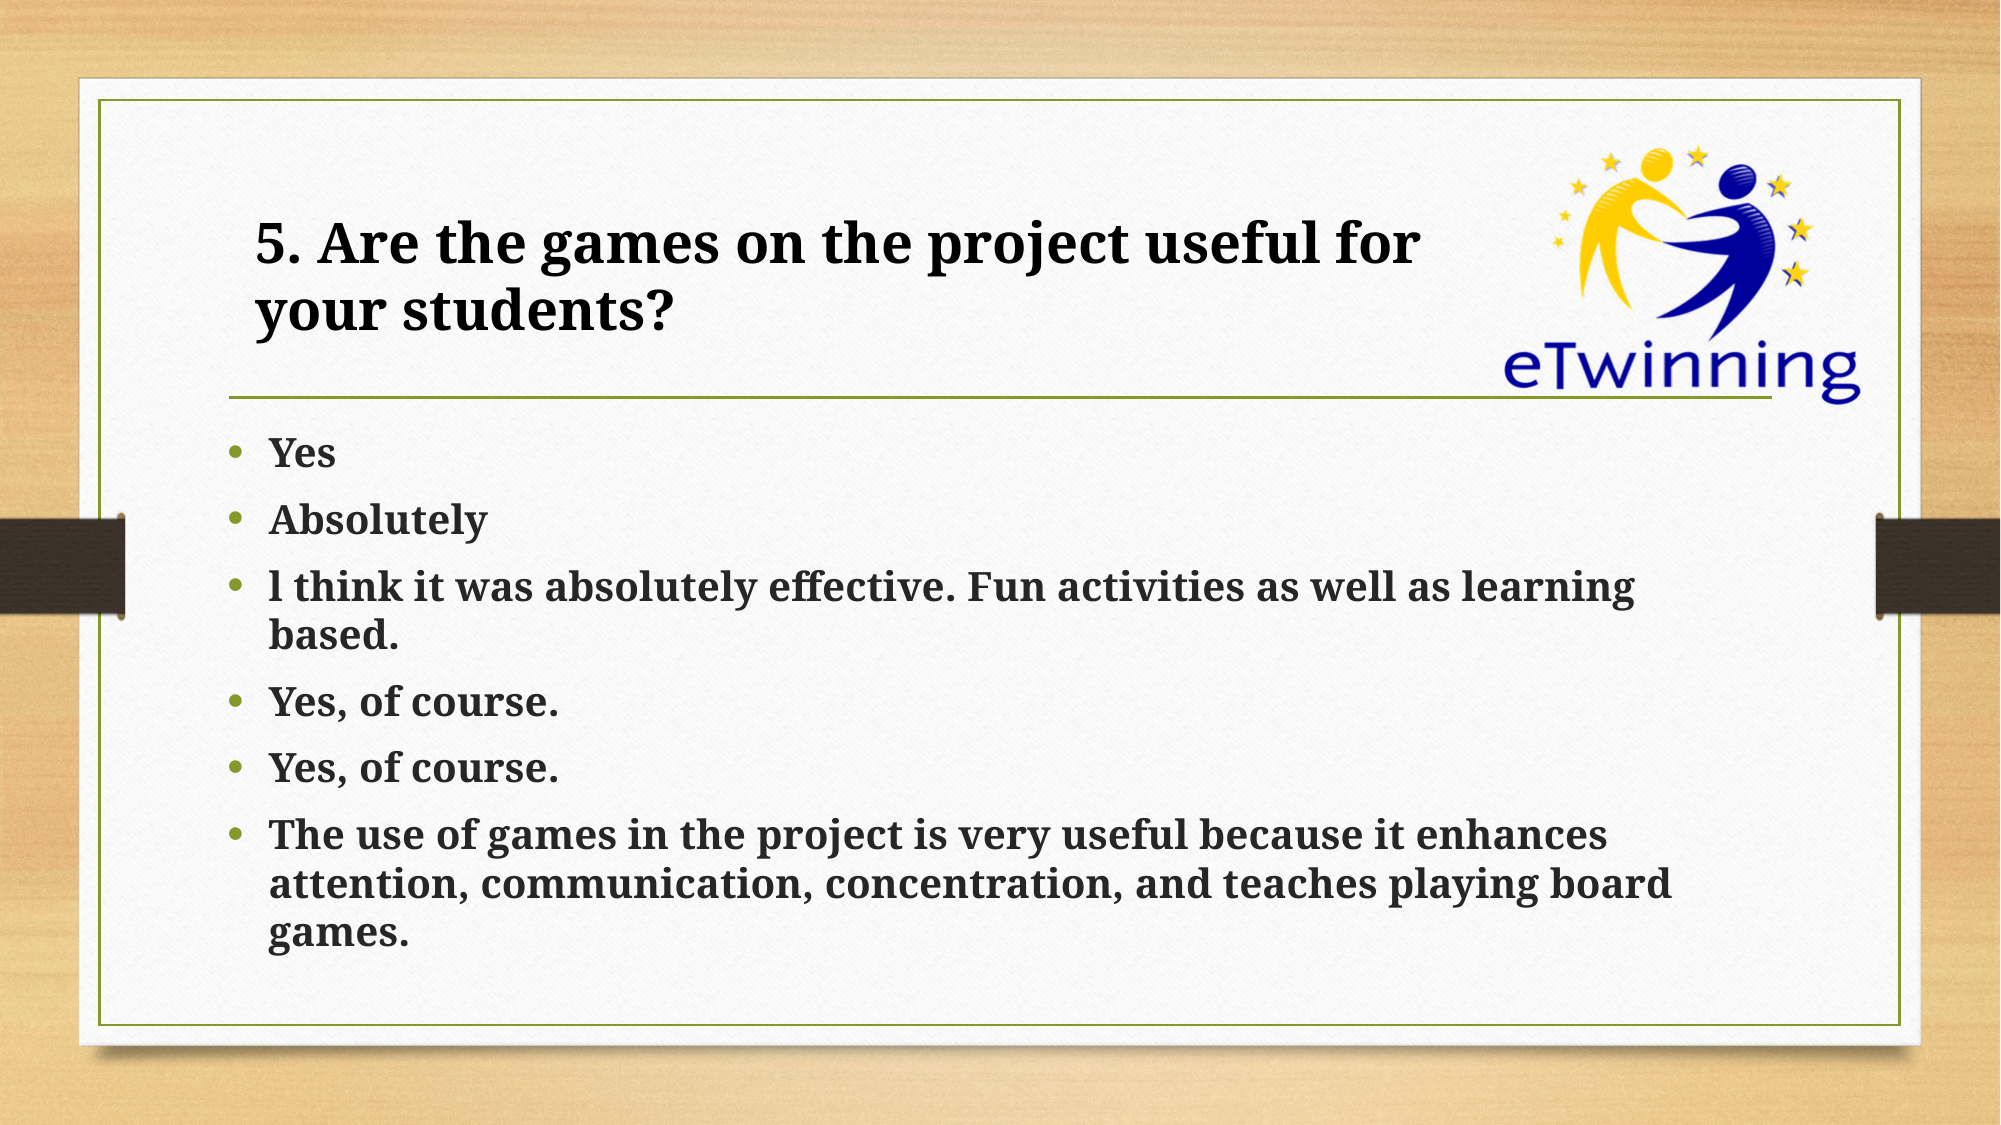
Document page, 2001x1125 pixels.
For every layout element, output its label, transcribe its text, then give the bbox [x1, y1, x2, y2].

picture [0, 0, 2001, 1125]
title 5. Are the games on the project useful for your students? [167, 167, 1472, 382]
list Yes Absolutely l think it was absolutely effective. Fun activities as well as learning based. Yes, of course. Yes, of course. The use of games in the project is very useful because it enhances attention, communication, concentration, and teaches playing board games. [212, 419, 1788, 964]
